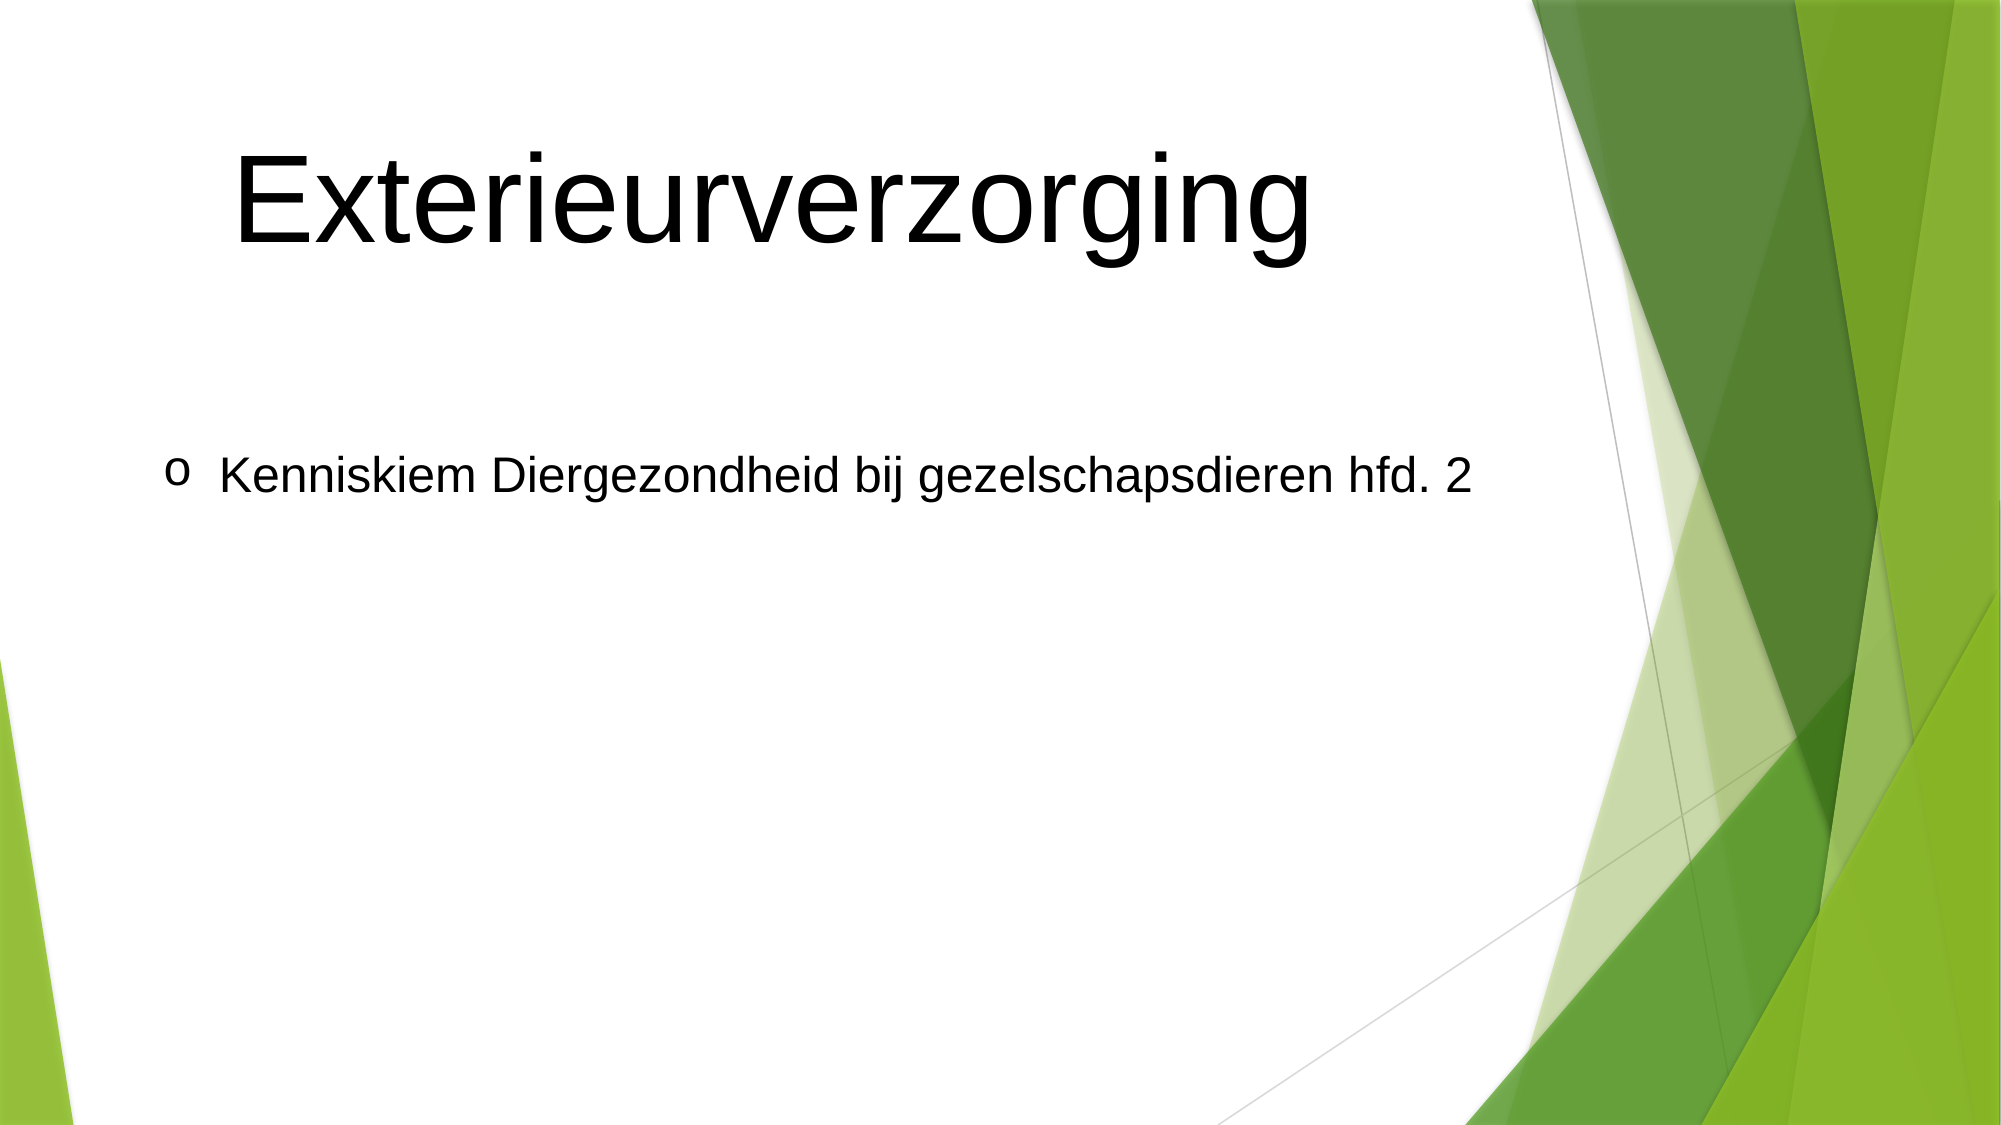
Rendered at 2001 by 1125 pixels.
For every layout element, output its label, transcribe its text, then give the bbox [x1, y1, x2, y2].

text_box Kenniskiem Diergezondheid bij gezelschapsdieren hfd. 2 [147, 434, 1635, 510]
text_box Exterieurverzorging [216, 110, 1677, 275]
